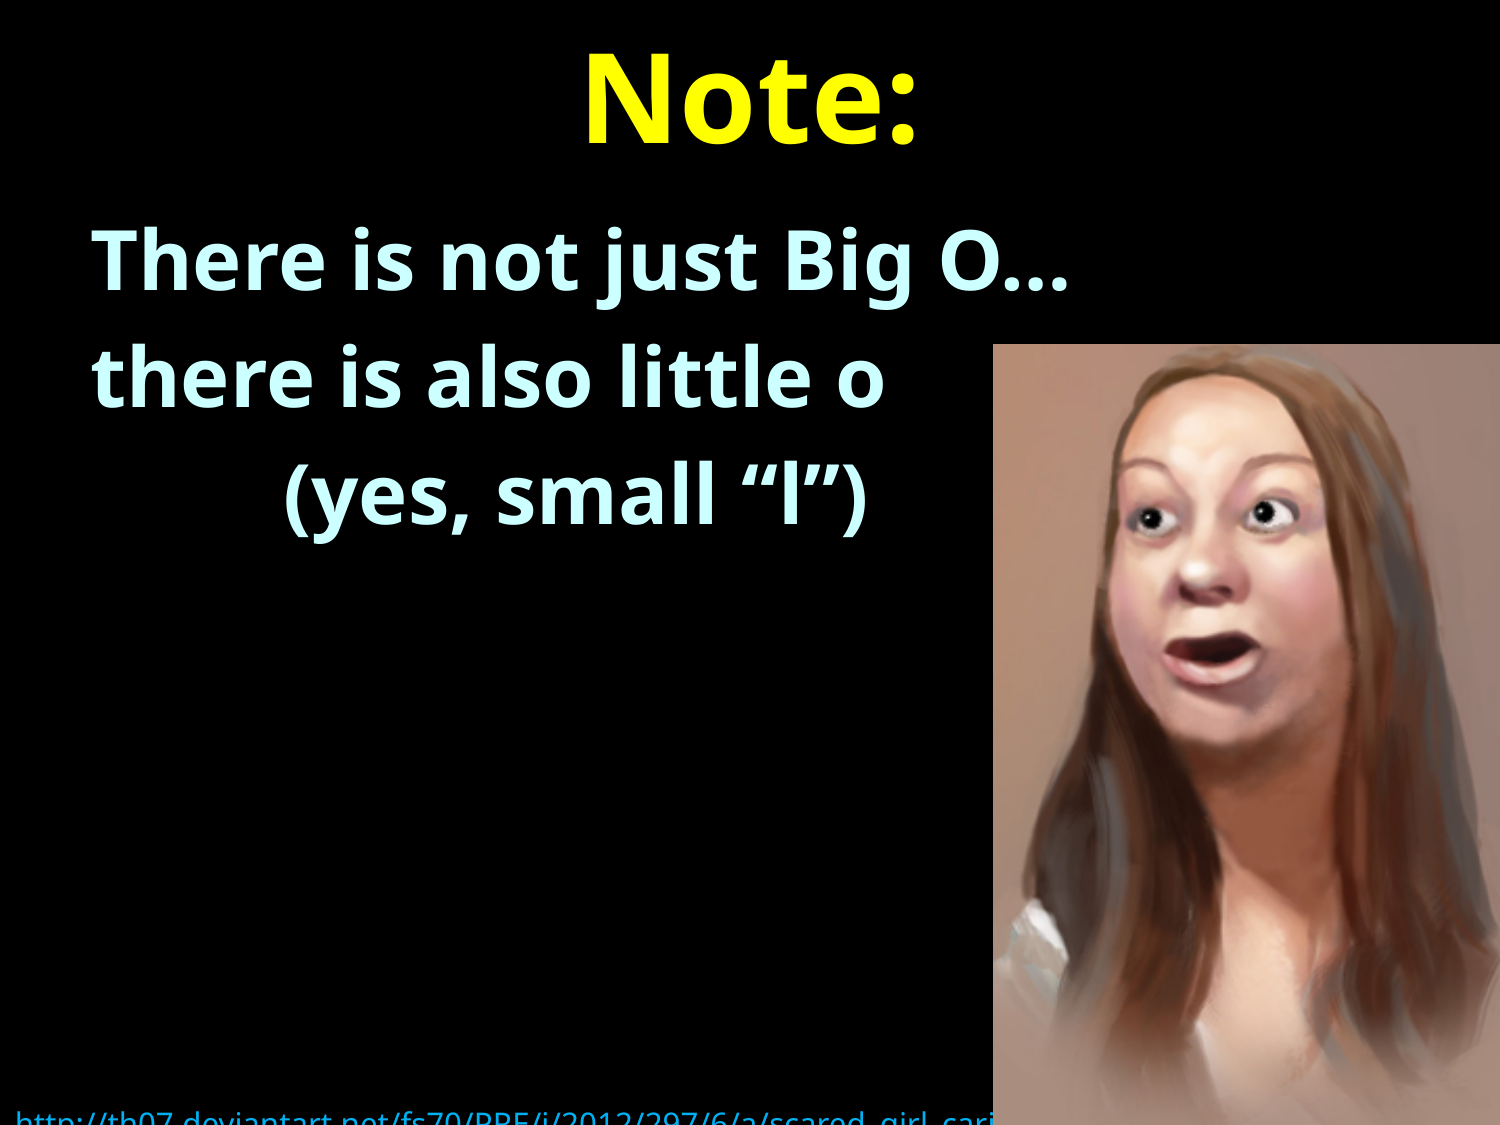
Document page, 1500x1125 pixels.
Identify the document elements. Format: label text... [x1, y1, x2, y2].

list There is not just Big O… there is also little o (yes, small “l”) [75, 200, 1500, 1096]
text_box http://th07.deviantart.net/fs70/PRE/i/2012/297/6/a/scared_girl_caricature_portrait_by_jordylakiere-d5itcx5.jpg [0, 1096, 988, 1125]
title Note: [0, 0, 1500, 188]
picture [993, 344, 1500, 1125]
